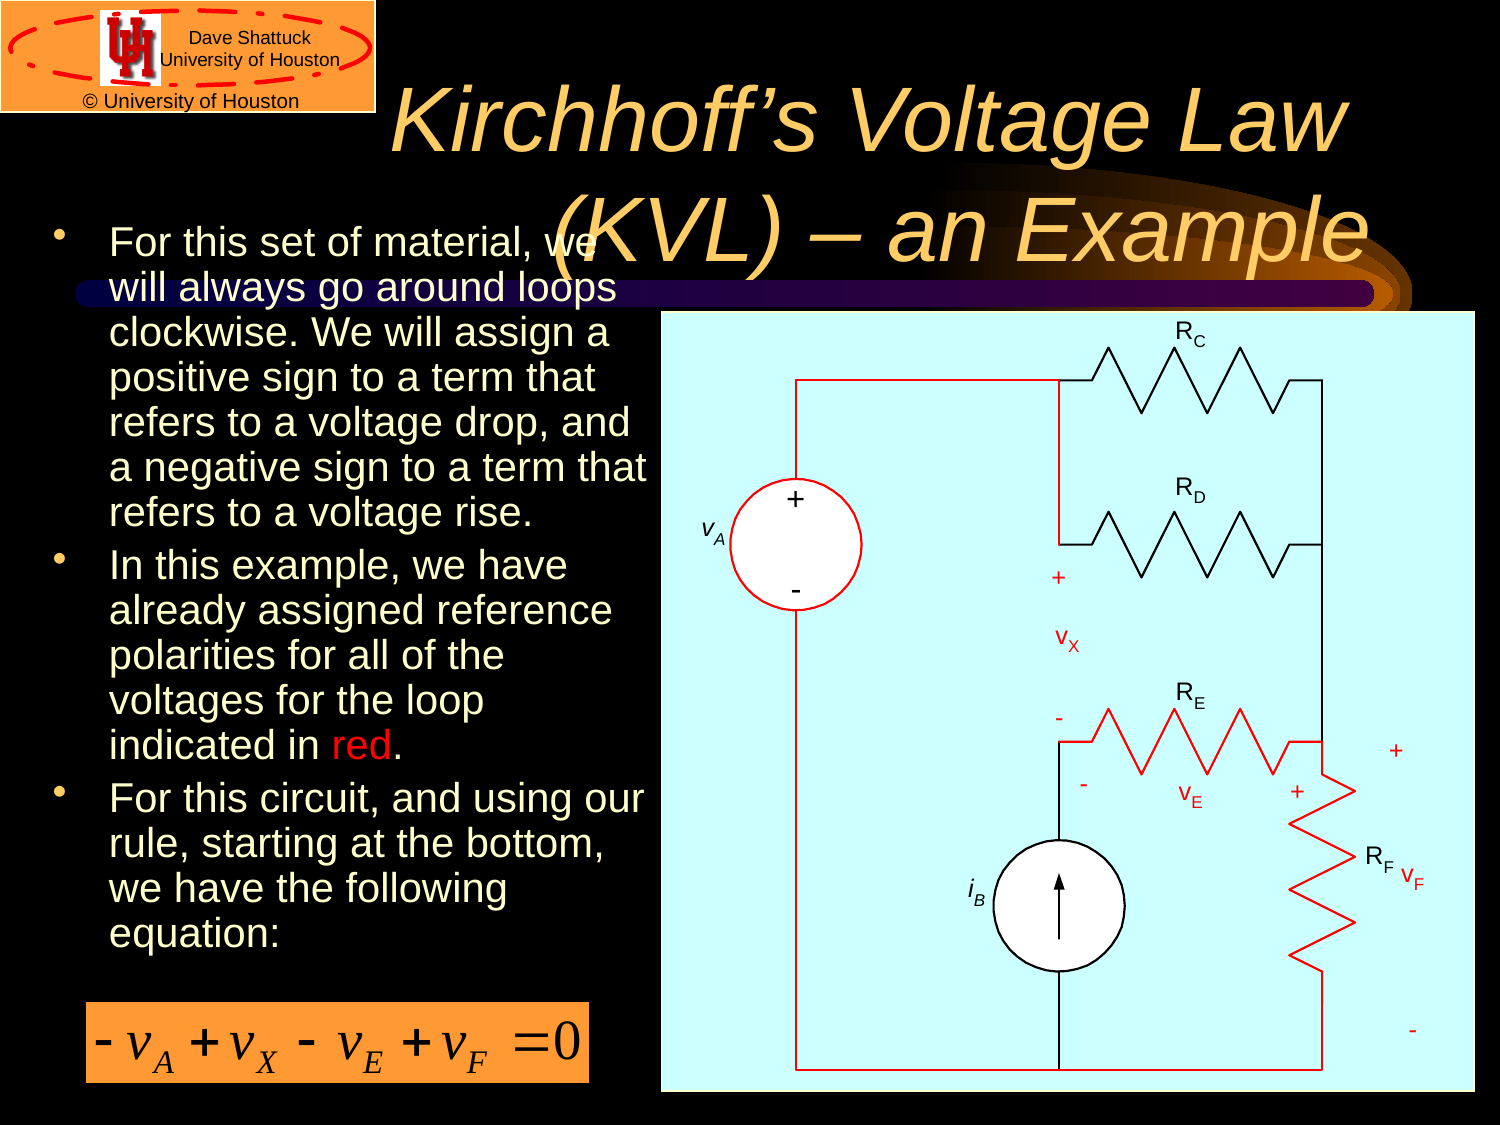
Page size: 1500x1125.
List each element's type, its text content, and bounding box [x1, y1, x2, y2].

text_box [85, 1002, 590, 1084]
list For this set of material, we will always go around loops clockwise. We will assign a positive sign to a term that refers to a voltage drop, and a negative sign to a term that refers to a voltage rise. In this example, we have already assigned reference polarities for all of the voltages for the loop indicated in red. For this circuit, and using our rule, starting at the bottom, we have the following equation: [37, 212, 663, 975]
title Kirchhoff’s Voltage Law (KVL) – an Example [112, 75, 1388, 288]
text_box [662, 312, 1474, 1091]
